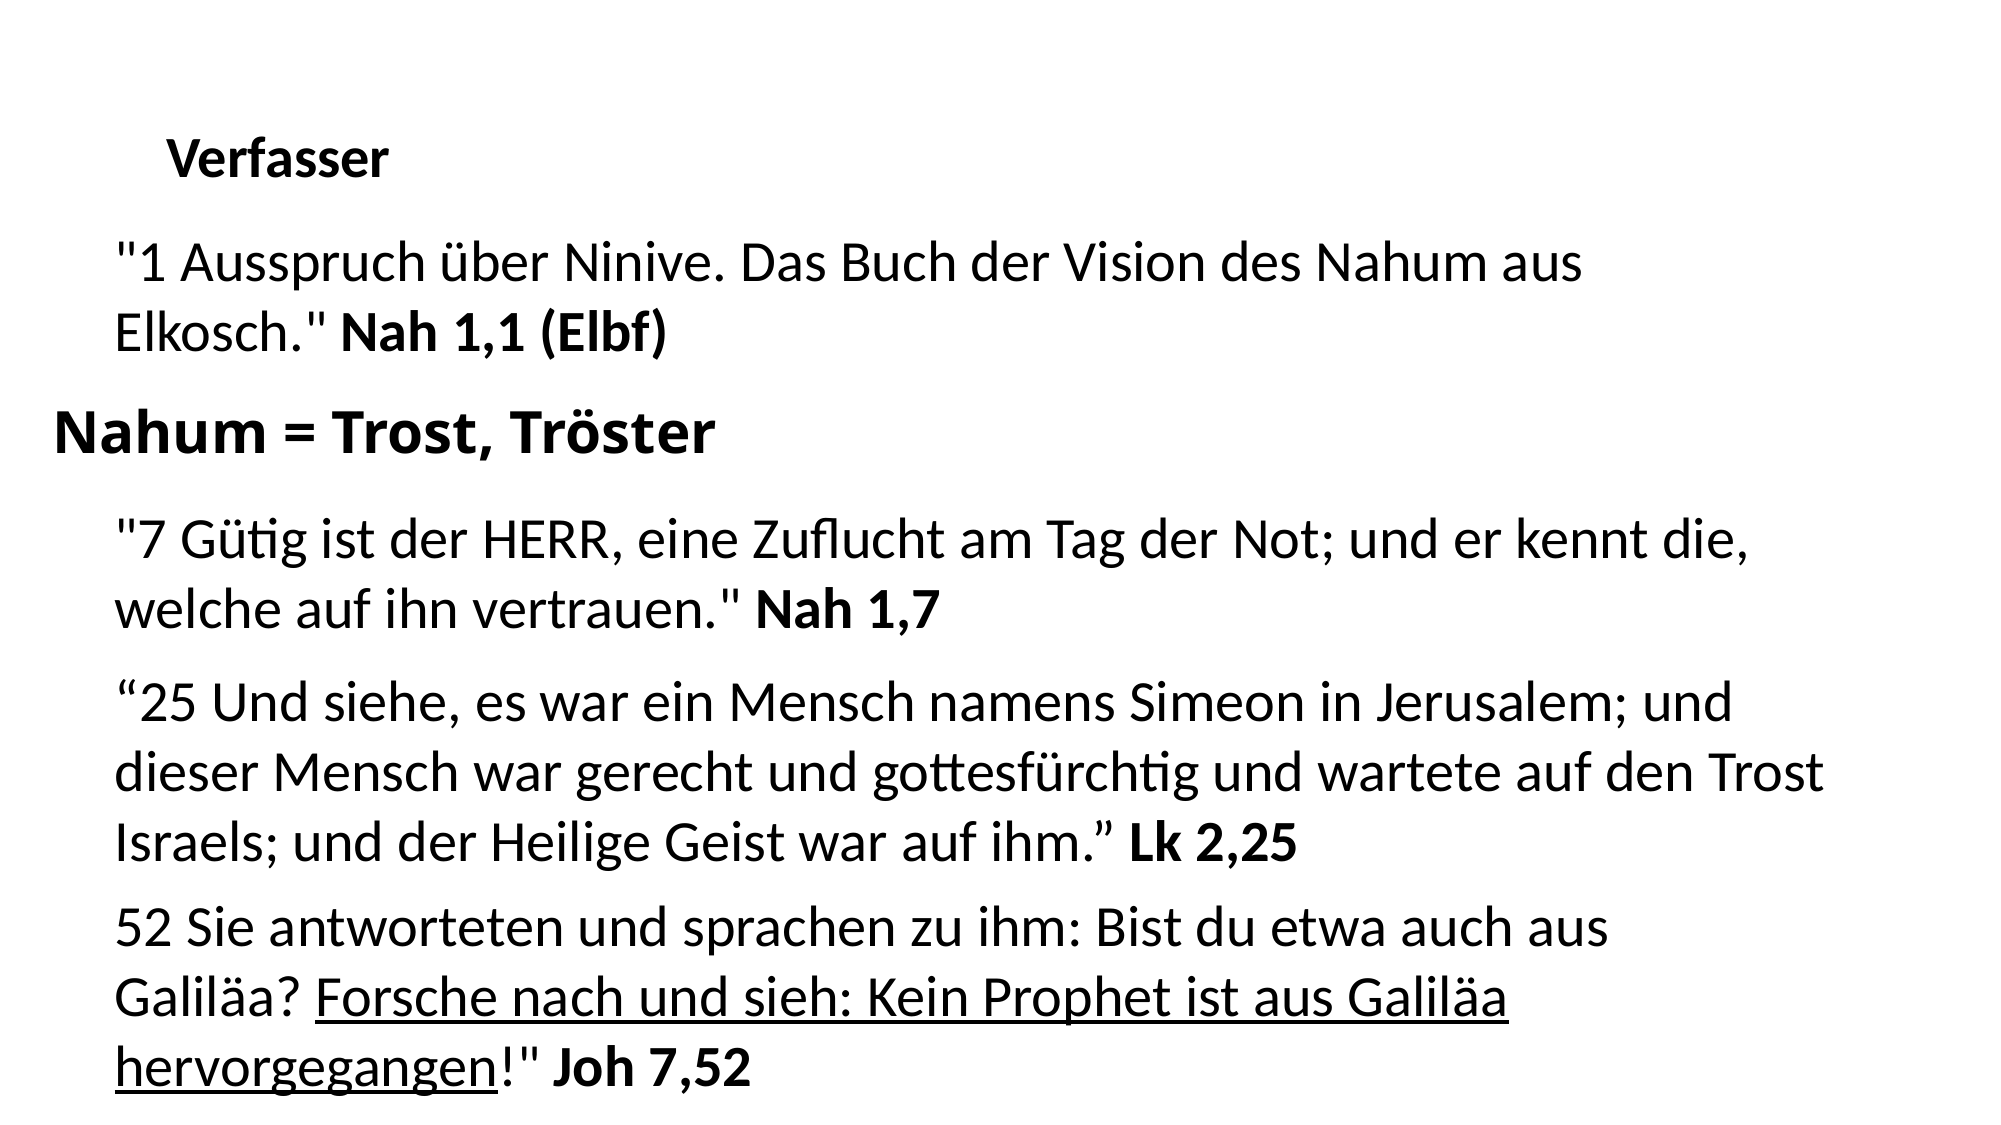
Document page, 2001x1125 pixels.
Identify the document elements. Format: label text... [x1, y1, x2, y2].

text_box “25 Und siehe, es war ein Mensch namens Simeon in Jerusalem; und dieser Mensch war gerecht und gottesfürchtig und wartete auf den Trost Israels; und der Heilige Geist war auf ihm.” Lk 2,25 [99, 655, 1873, 881]
text_box Verfasser [151, 106, 406, 197]
text_box "7 Gütig ist der HERR, eine Zuflucht am Tag der Not; und er kennt die, welche auf ihn vertrauen." Nah 1,7 [99, 492, 1884, 648]
text_box Nahum = Trost, Tröster [37, 383, 733, 473]
text_box "1 Ausspruch über Ninive. Das Buch der Vision des Nahum aus Elkosch." Nah 1,1 (Elbf) [99, 215, 1756, 371]
text_box 52 Sie antworteten und sprachen zu ihm: Bist du etwa auch aus Galiläa? Forsche nach und sieh: Kein Prophet ist aus Galiläa hervorgegangen!" Joh 7,52 [99, 881, 1811, 1105]
